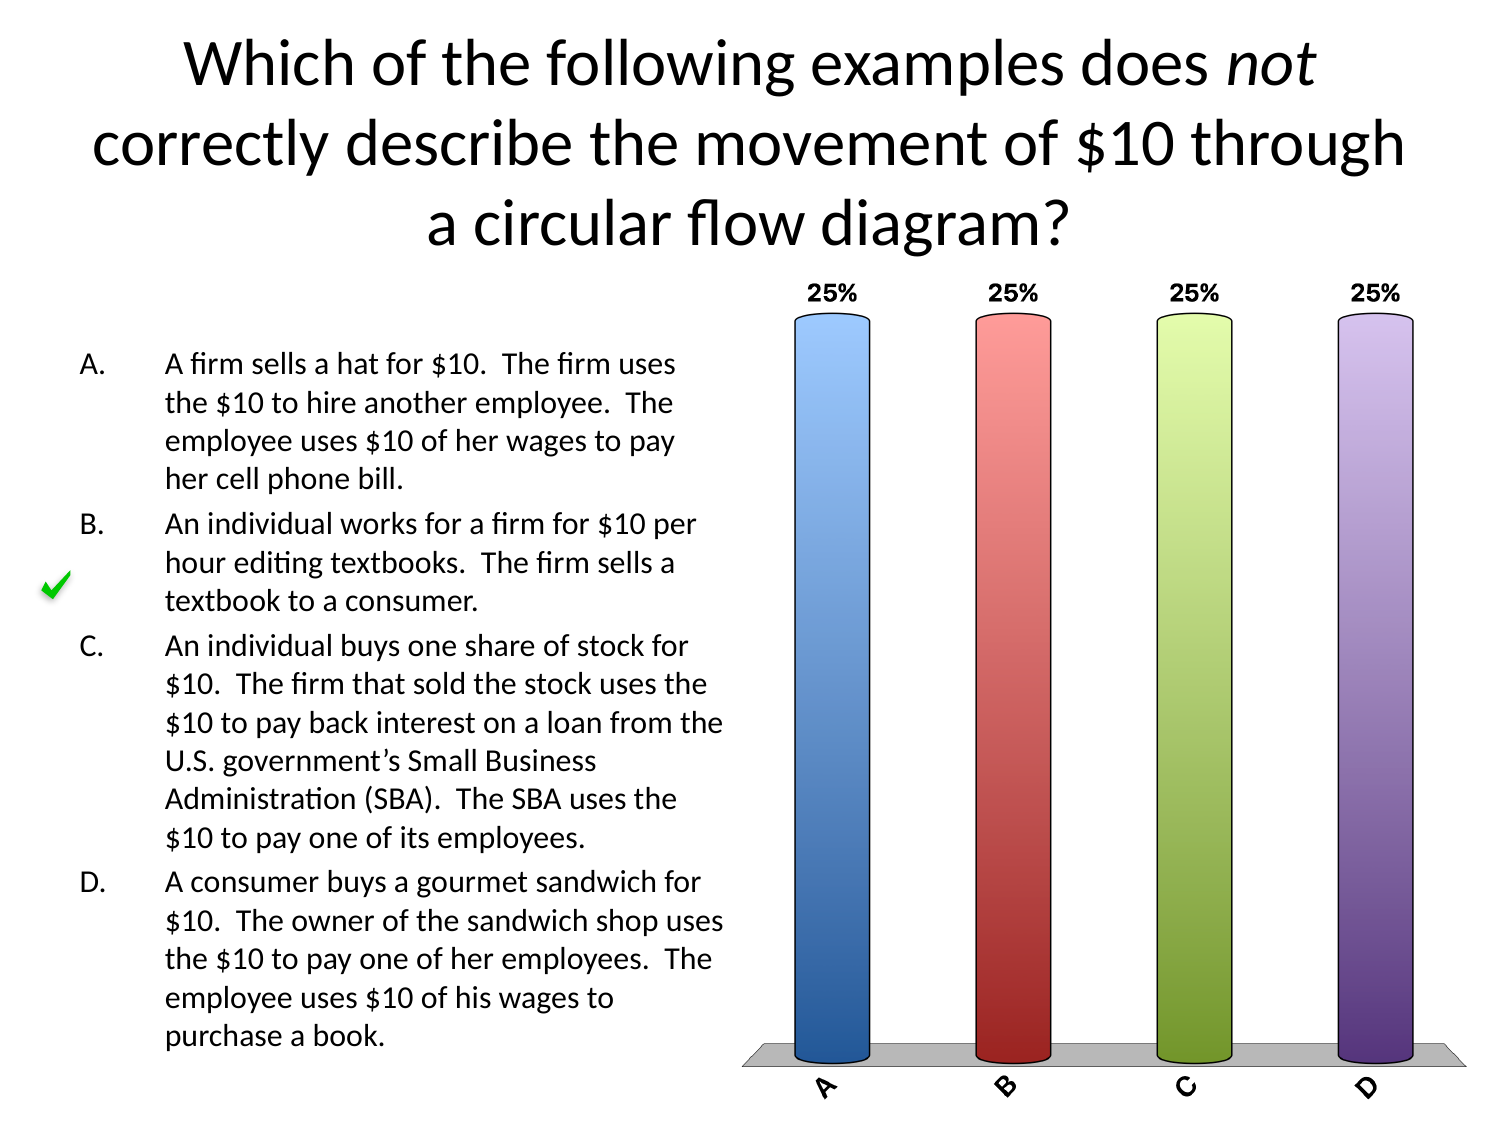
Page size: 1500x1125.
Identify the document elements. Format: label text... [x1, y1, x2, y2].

text_box [40, 569, 72, 600]
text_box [1374, 999, 1480, 1105]
list A firm sells a hat for $10. The firm uses the $10 to hire another employee. The employee uses $10 of her wages to pay her cell phone bill. An individual works for a firm for $10 per hour editing textbooks. The firm sells a textbook to a consumer. An individual buys one share of stock for $10. The firm that sold the stock uses the $10 to pay back interest on a loan from the U.S. government’s Small Business Administration (SBA). The SBA uses the $10 to pay one of its employees. A consumer buys a gourmet sandwich for $10. The owner of the sandwich shop uses the $10 to pay one of her employees. The employee uses $10 of his wages to purchase a book. [64, 335, 734, 1078]
picture [739, 262, 1500, 1107]
title Which of the following examples does not correctly describe the movement of $10 through a circular flow diagram? [75, 45, 1425, 233]
